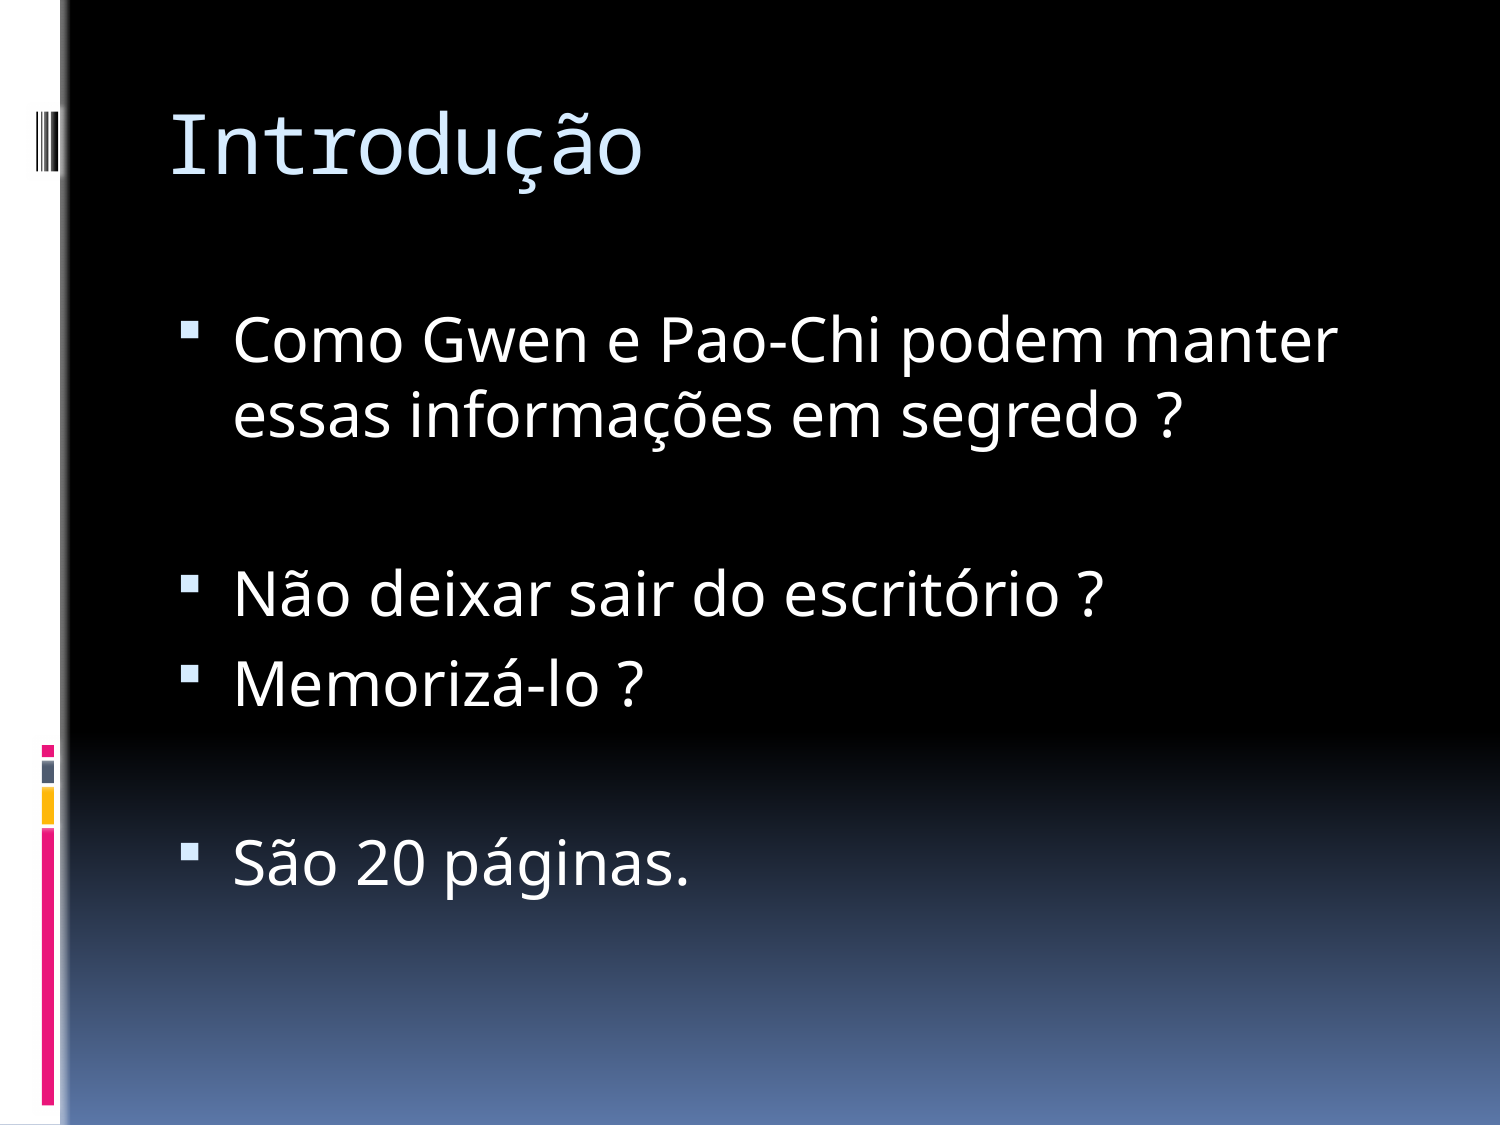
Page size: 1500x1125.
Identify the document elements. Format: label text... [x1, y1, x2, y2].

list Como Gwen e Pao-Chi podem manter essas informações em segredo ? Não deixar sair do escritório ? Memorizá-lo ? São 20 páginas. [150, 292, 1425, 1043]
title Introdução [150, 83, 1425, 234]
